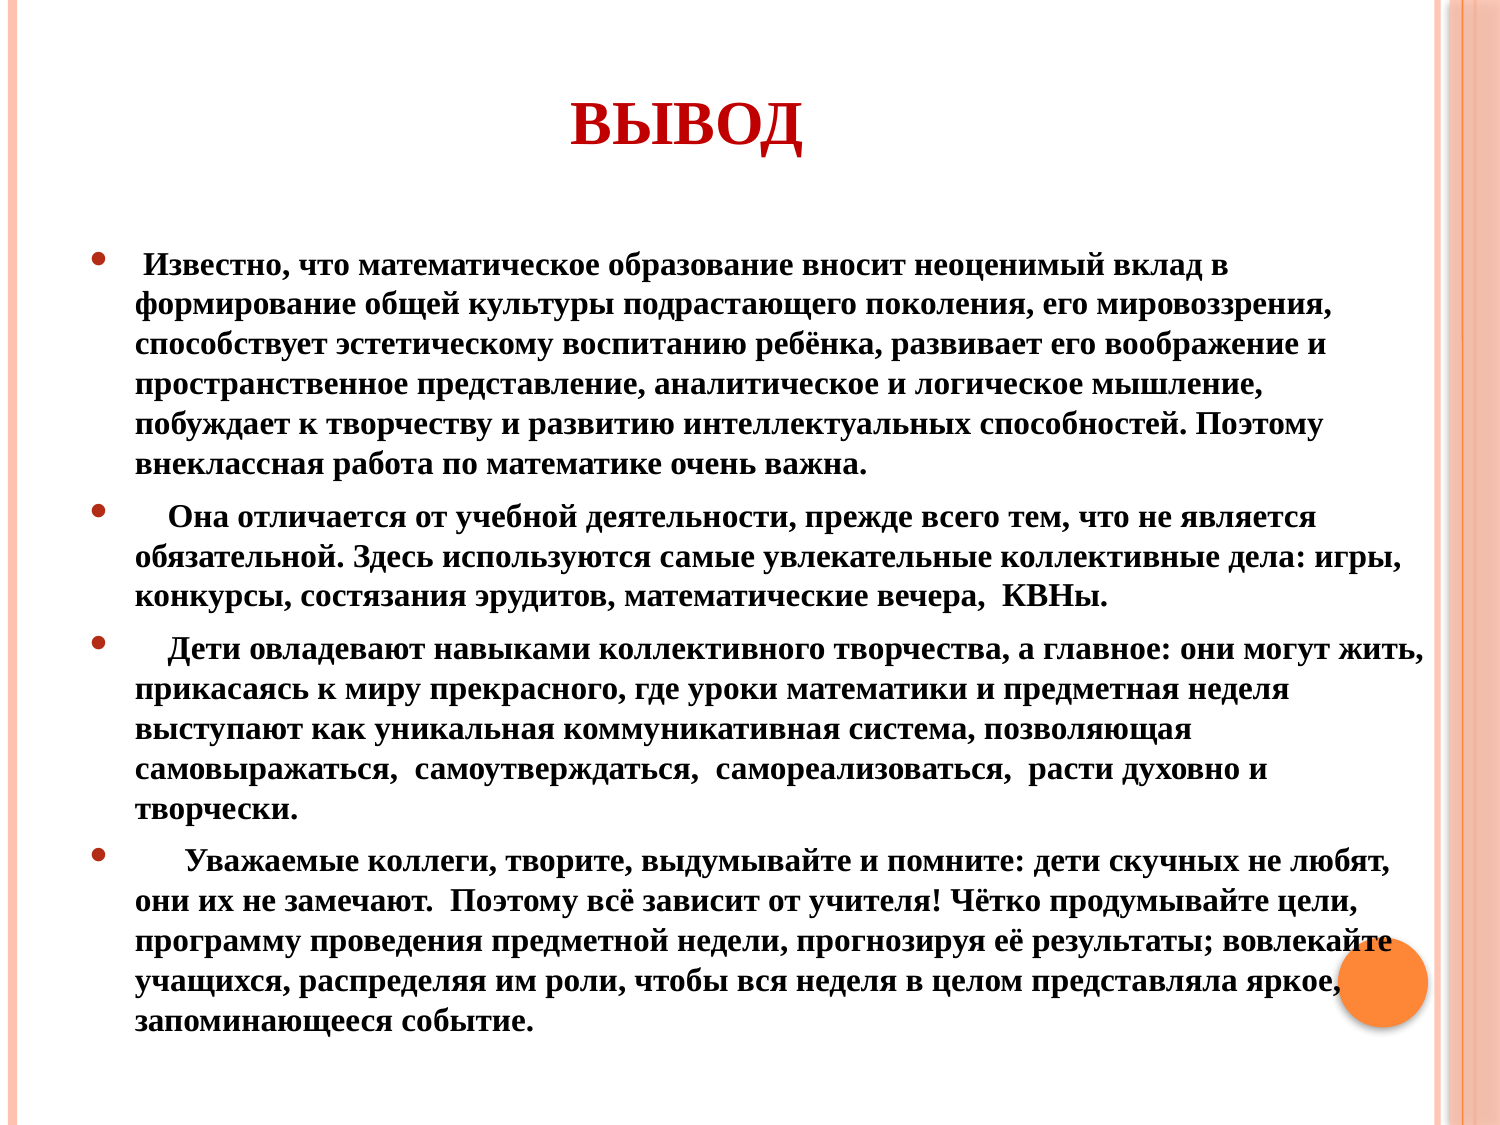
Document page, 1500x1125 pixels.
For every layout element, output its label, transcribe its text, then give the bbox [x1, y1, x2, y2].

title Вывод [75, 45, 1300, 164]
list Известно, что математическое образование вносит неоценимый вклад в формирование общей культуры подрастающего поколения, его мировоззрения, способствует эстетическому воспитанию ребёнка, развивает его воображение и пространственное представление, аналитическое и логическое мышление, побуждает к творчеству и развитию интеллектуальных способностей. Поэтому внеклассная работа по математике очень важна. Она отличается от учебной деятельности, прежде всего тем, что не является обязательной. Здесь используются самые увлекательные коллективные дела: игры, конкурсы, состязания эрудитов, математические вечера, КВНы. Дети овладевают навыками коллективного творчества, а главное: они могут жить, прикасаясь к миру прекрасного, где уроки математики и предметная неделя выступают как уникальная коммуникативная система, позволяющая самовыражаться, самоутверждаться, самореализоваться, расти духовно и творчески. Уважаемые коллеги, творите, выдумывайте и помните: дети скучных не любят, они их не замечают. Поэтому всё зависит от учителя! Чётко продумывайте цели, программу проведения предметной недели, прогнозируя её результаты; вовлекайте учащихся, распределяя им роли, чтобы вся неделя в целом представляла яркое, запоминающееся событие. [75, 234, 1442, 1008]
